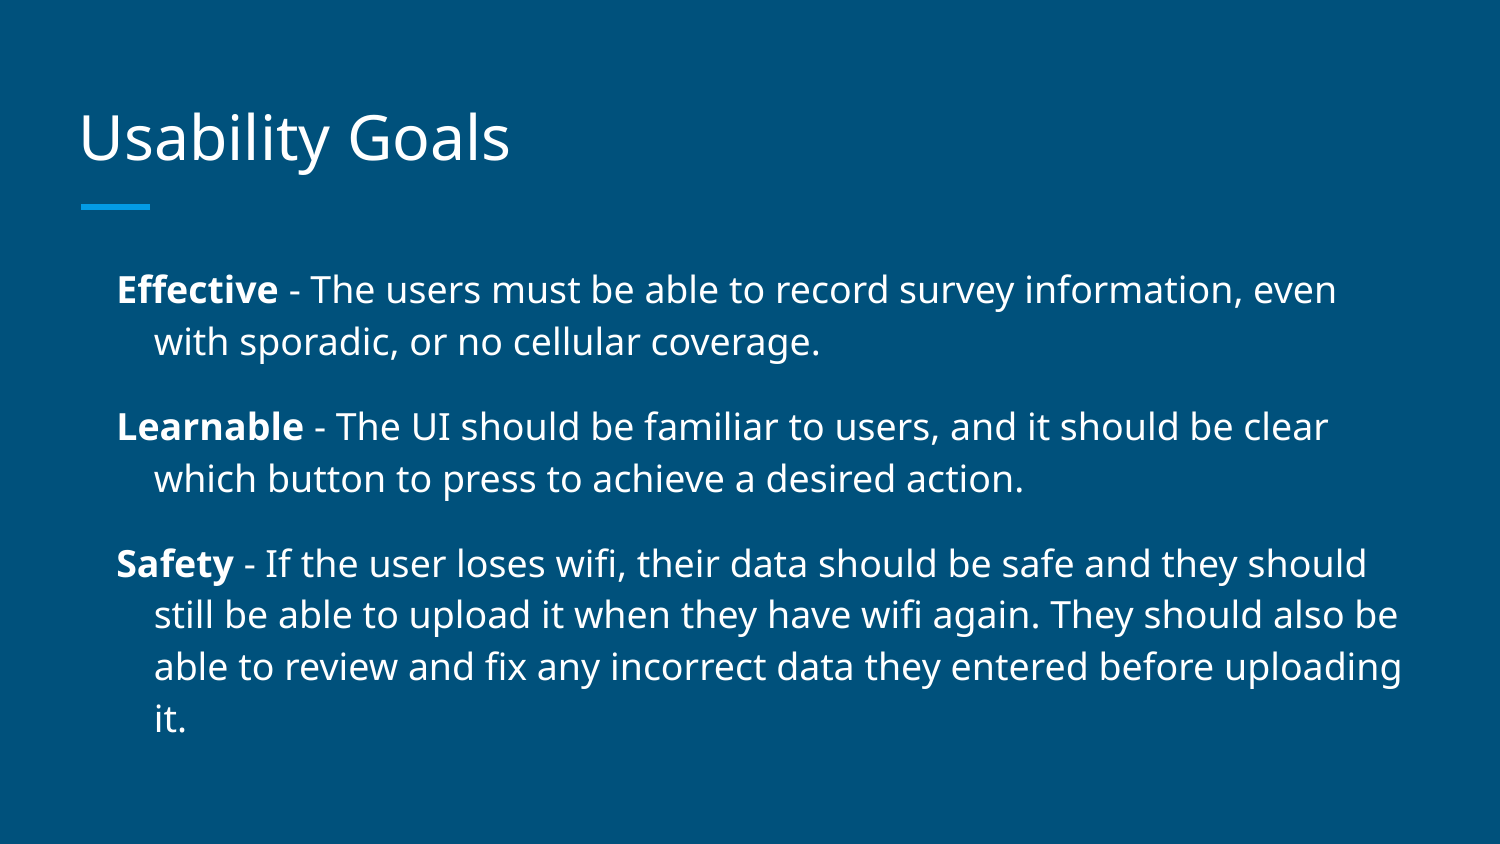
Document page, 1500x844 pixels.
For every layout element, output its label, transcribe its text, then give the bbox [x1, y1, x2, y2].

title Usability Goals [63, 75, 1437, 188]
list Effective - The users must be able to record survey information, even with sporadic, or no cellular coverage. Learnable - The UI should be familiar to users, and it should be clear which button to press to achieve a desired action. Safety - If the user loses wifi, their data should be safe and they should still be able to upload it when they have wifi again. They should also be able to review and fix any incorrect data they entered before uploading it. [63, 244, 1437, 750]
